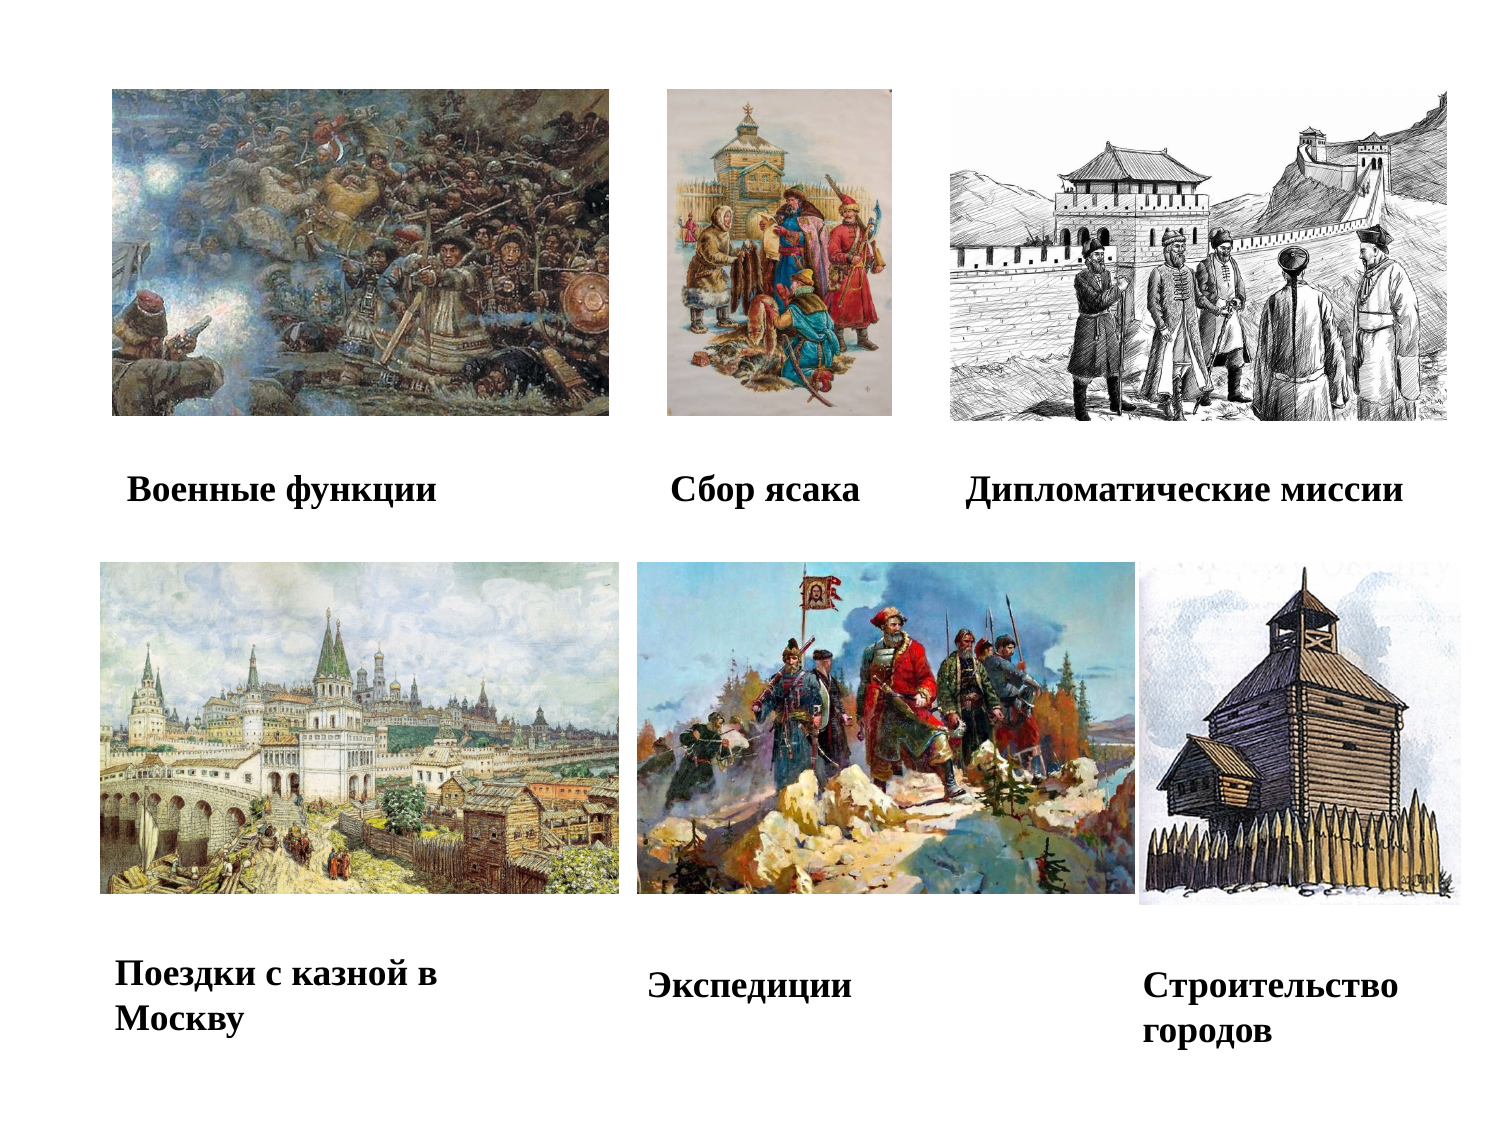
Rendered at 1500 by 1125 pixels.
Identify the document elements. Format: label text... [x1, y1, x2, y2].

text_box Сбор ясака [655, 456, 916, 516]
text_box Военные функции [112, 456, 561, 516]
picture [637, 562, 1135, 894]
picture [666, 89, 892, 417]
text_box Поездки с казной в Москву [100, 940, 491, 1046]
text_box Дипломатические миссии [950, 456, 1436, 516]
picture [111, 89, 609, 416]
picture [950, 89, 1448, 421]
picture [100, 562, 619, 894]
text_box Строительство городов [1128, 952, 1436, 1057]
text_box Экспедиции [631, 952, 975, 1012]
picture [1139, 562, 1461, 906]
